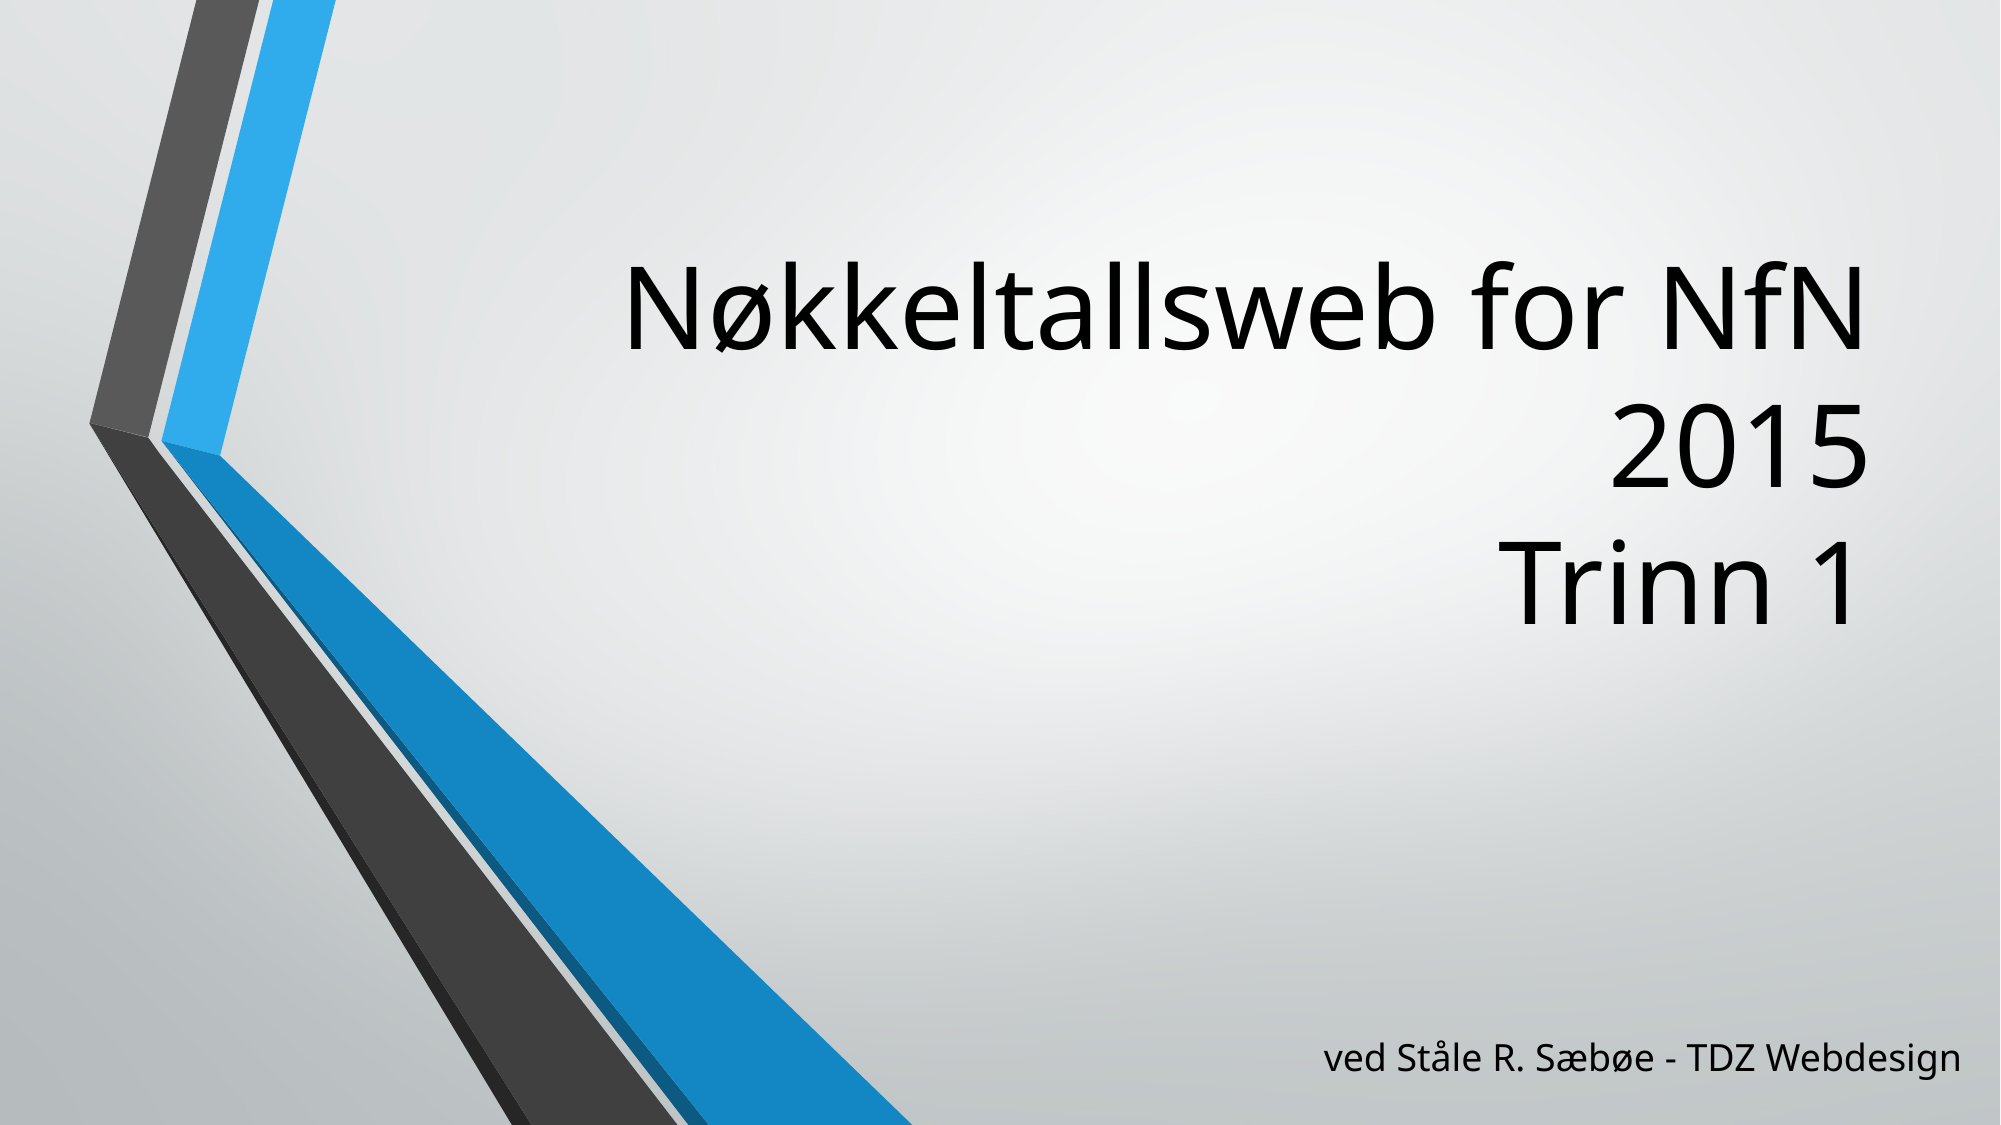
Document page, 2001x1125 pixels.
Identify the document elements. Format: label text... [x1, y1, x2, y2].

text_box ved Ståle R. Sæbøe - TDZ Webdesign [1237, 1026, 1978, 1087]
title Nøkkeltallsweb for NfN 2015 Trinn 1 [480, 226, 1887, 656]
